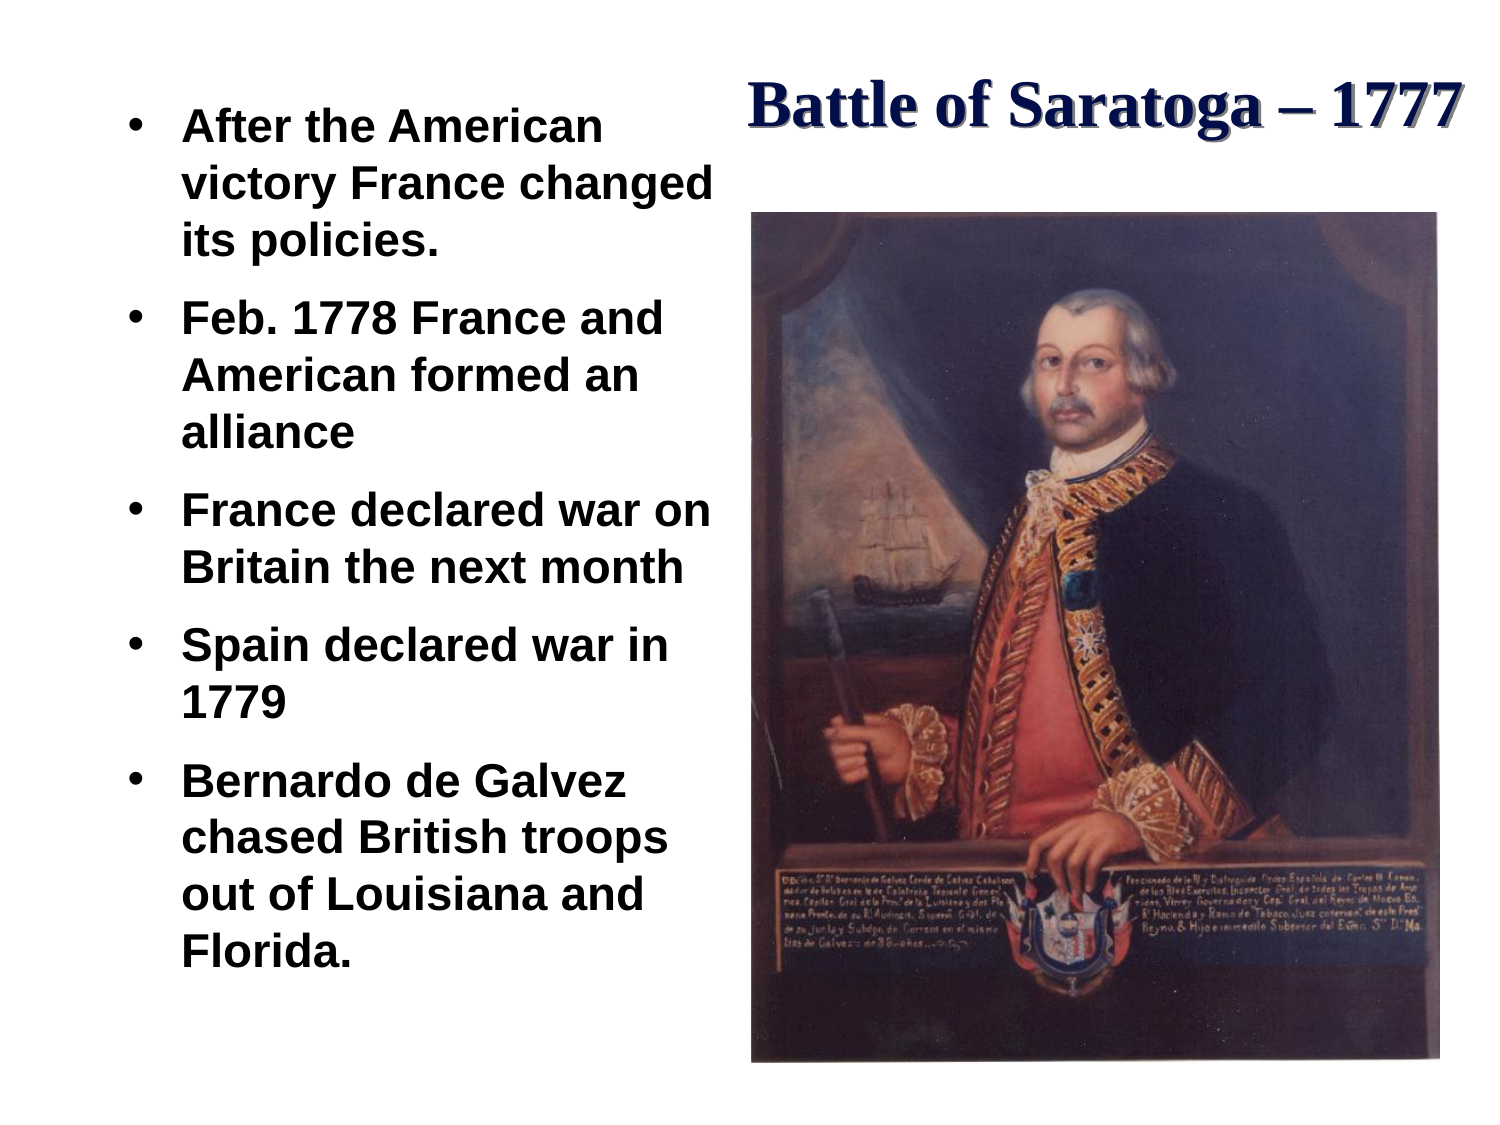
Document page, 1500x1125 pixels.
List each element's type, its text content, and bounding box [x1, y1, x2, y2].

list After the American victory France changed its policies. Feb. 1778 France and American formed an alliance France declared war on Britain the next month Spain declared war in 1779 Bernardo de Galvez chased British troops out of Louisiana and Florida. [112, 87, 738, 1038]
picture [749, 212, 1440, 1063]
title Battle of Saratoga – 1777 [712, 37, 1500, 163]
